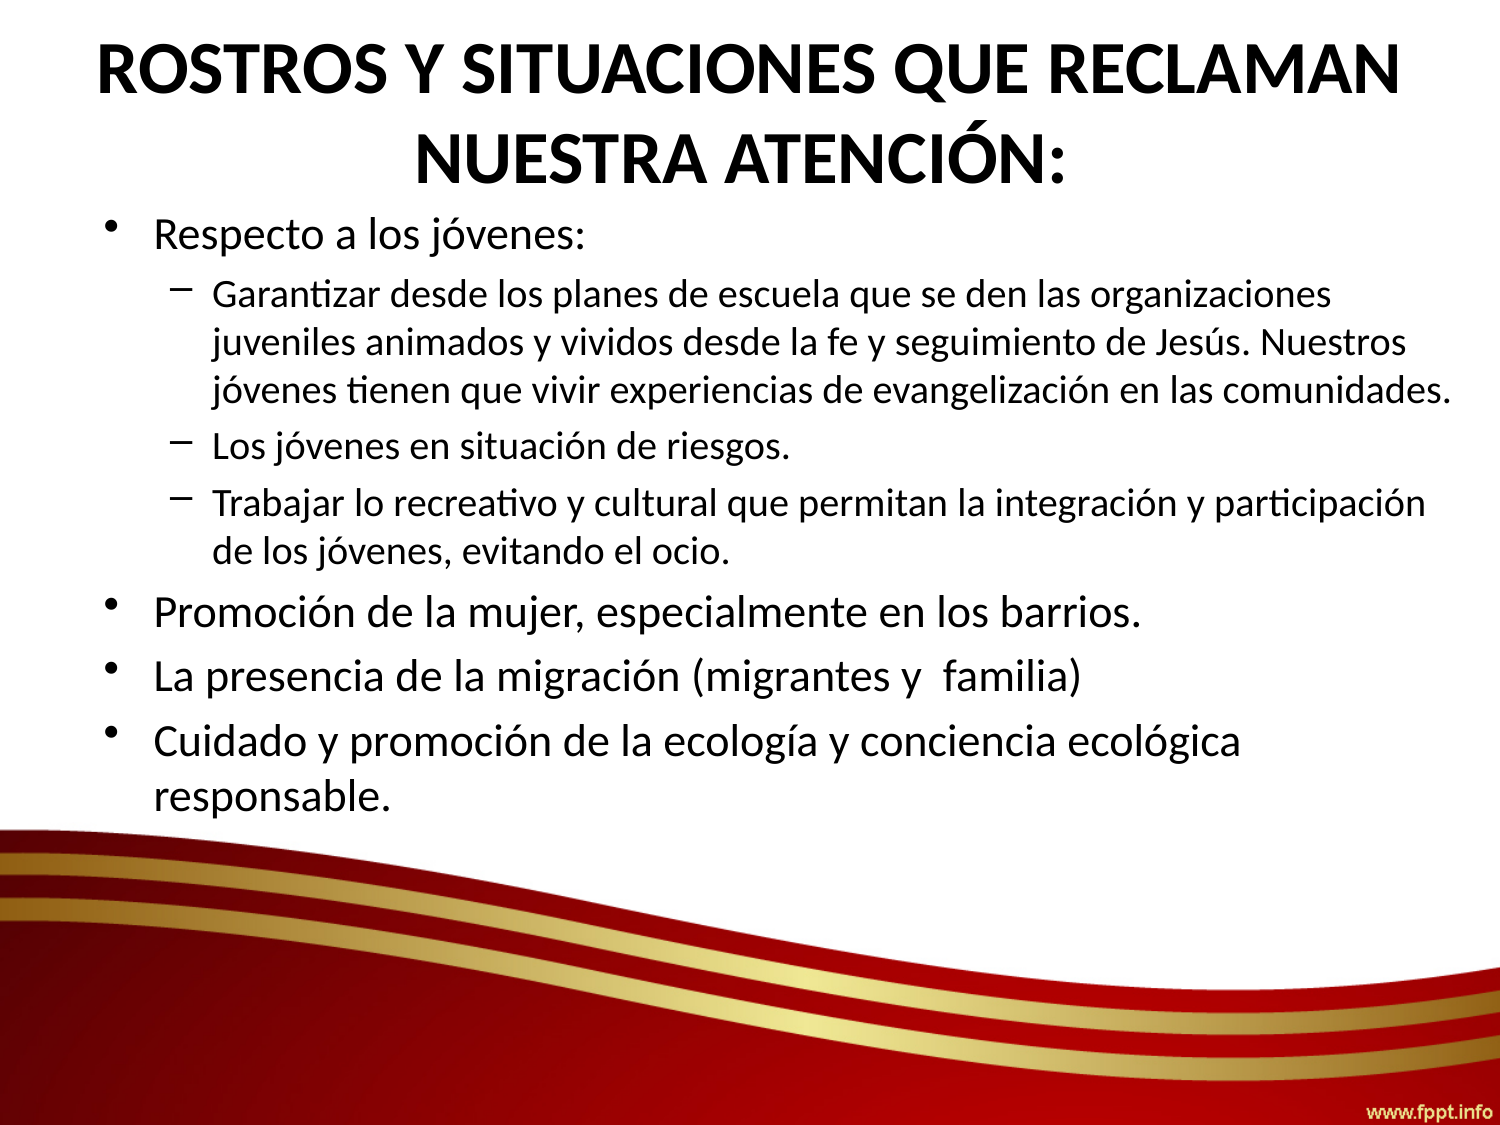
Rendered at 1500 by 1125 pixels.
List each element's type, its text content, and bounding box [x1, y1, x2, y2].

list Respecto a los jóvenes: Garantizar desde los planes de escuela que se den las organizaciones juveniles animados y vividos desde la fe y seguimiento de Jesús. Nuestros jóvenes tienen que vivir experiencias de evangelización en las comunidades. Los jóvenes en situación de riesgos. Trabajar lo recreativo y cultural que permitan la integración y participación de los jóvenes, evitando el ocio. Promoción de la mujer, especialmente en los barrios. La presencia de la migración (migrantes y familia) Cuidado y promoción de la ecología y conciencia ecológica responsable. [88, 196, 1483, 858]
title ROSTROS Y SITUACIONES QUE RECLAMAN NUESTRA ATENCIÓN: [75, 45, 1425, 173]
picture [0, 0, 1500, 1125]
